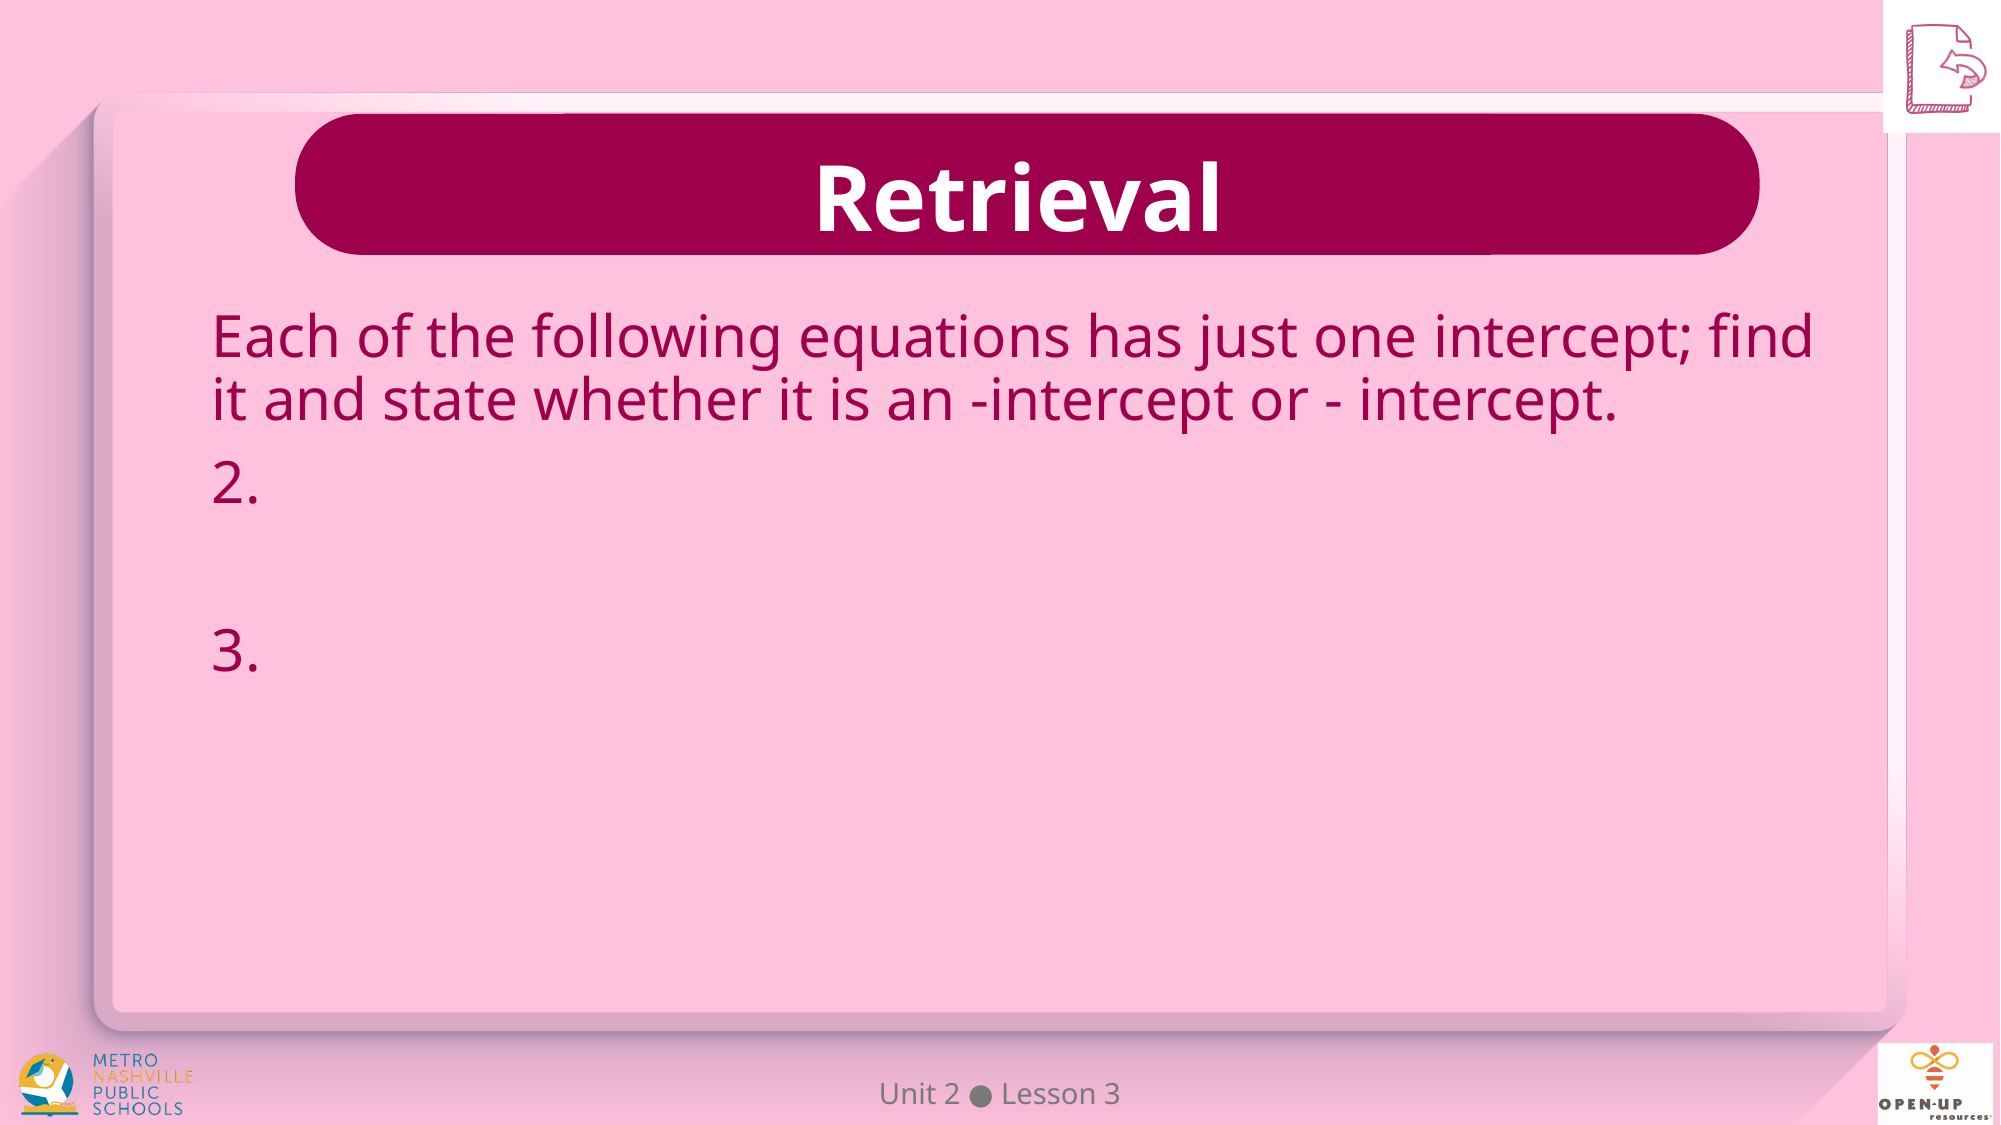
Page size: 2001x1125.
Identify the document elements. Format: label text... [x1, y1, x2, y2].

footer Unit 2 ● Lesson 3 [662, 1065, 1338, 1125]
picture [0, 0, 2000, 1125]
